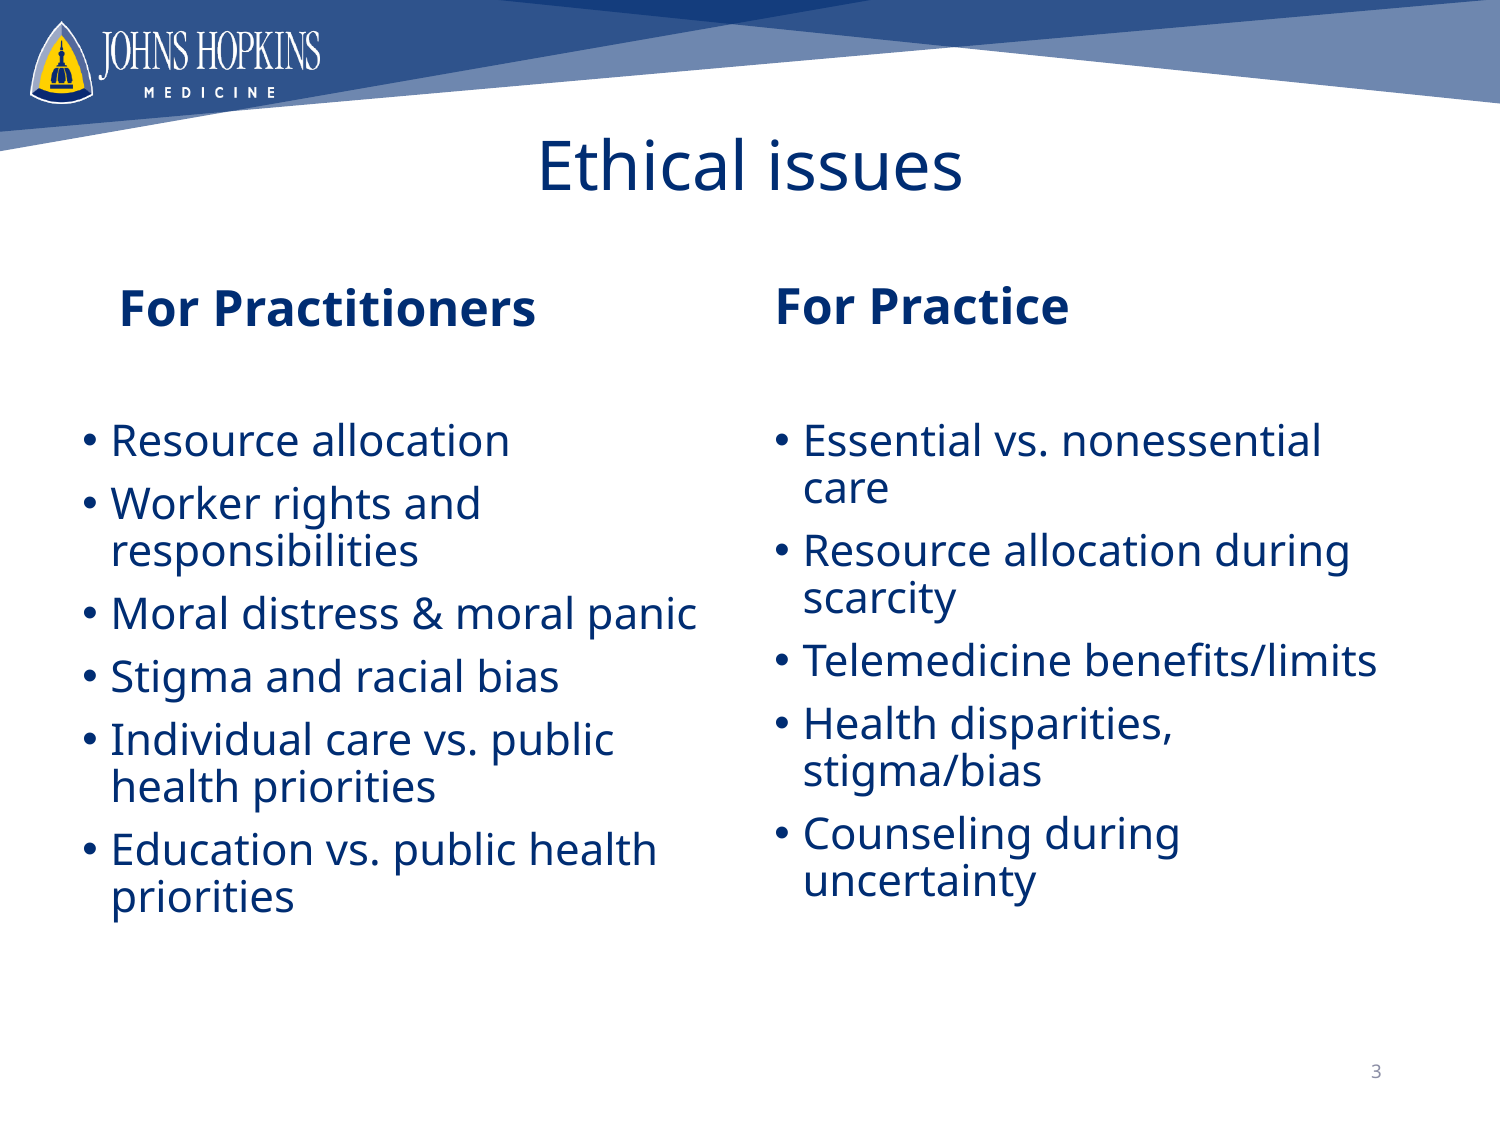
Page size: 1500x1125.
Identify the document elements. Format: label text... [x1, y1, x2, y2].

list Essential vs. nonessential care Resource allocation during scarcity Telemedicine benefits/limits Health disparities, stigma/bias Counseling during uncertainty [759, 410, 1430, 1016]
list For Practitioners [103, 209, 738, 345]
title Ethical issues [103, 59, 1398, 278]
picture [30, 21, 320, 104]
list Resource allocation Worker rights and responsibilities Moral distress & moral panic Stigma and racial bias Individual care vs. public health priorities Education vs. public health priorities [67, 410, 738, 1016]
list For Practice [759, 208, 1398, 344]
slide_number 3 [1059, 1042, 1397, 1103]
